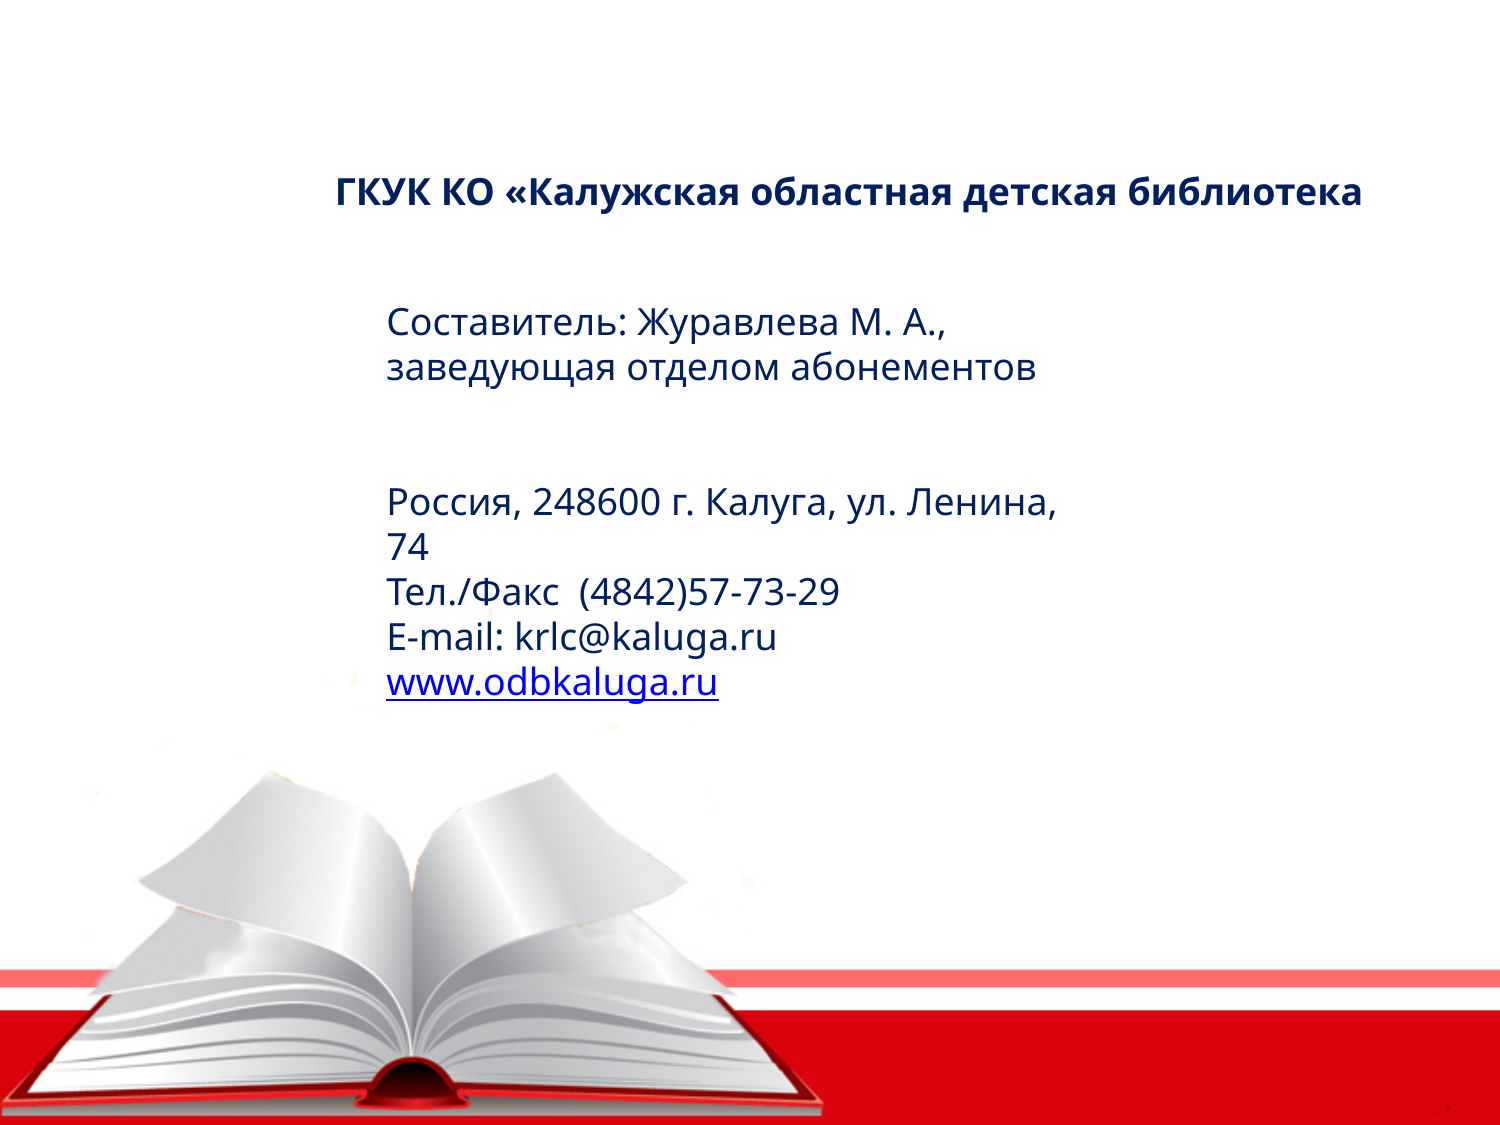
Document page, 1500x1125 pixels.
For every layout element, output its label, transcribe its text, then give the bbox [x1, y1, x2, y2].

text_box ГКУК КО «Калужская областная детская библиотека [320, 160, 1380, 221]
text_box Составитель: Журавлева М. А., заведующая отделом абонементов Россия, 248600 г. Калуга, ул. Ленина, 74 Тел./Факс (4842)57-73-29 E-mail: krlc@kaluga.ru www.odbkaluga.ru [371, 290, 1122, 717]
picture [0, 0, 1500, 1125]
